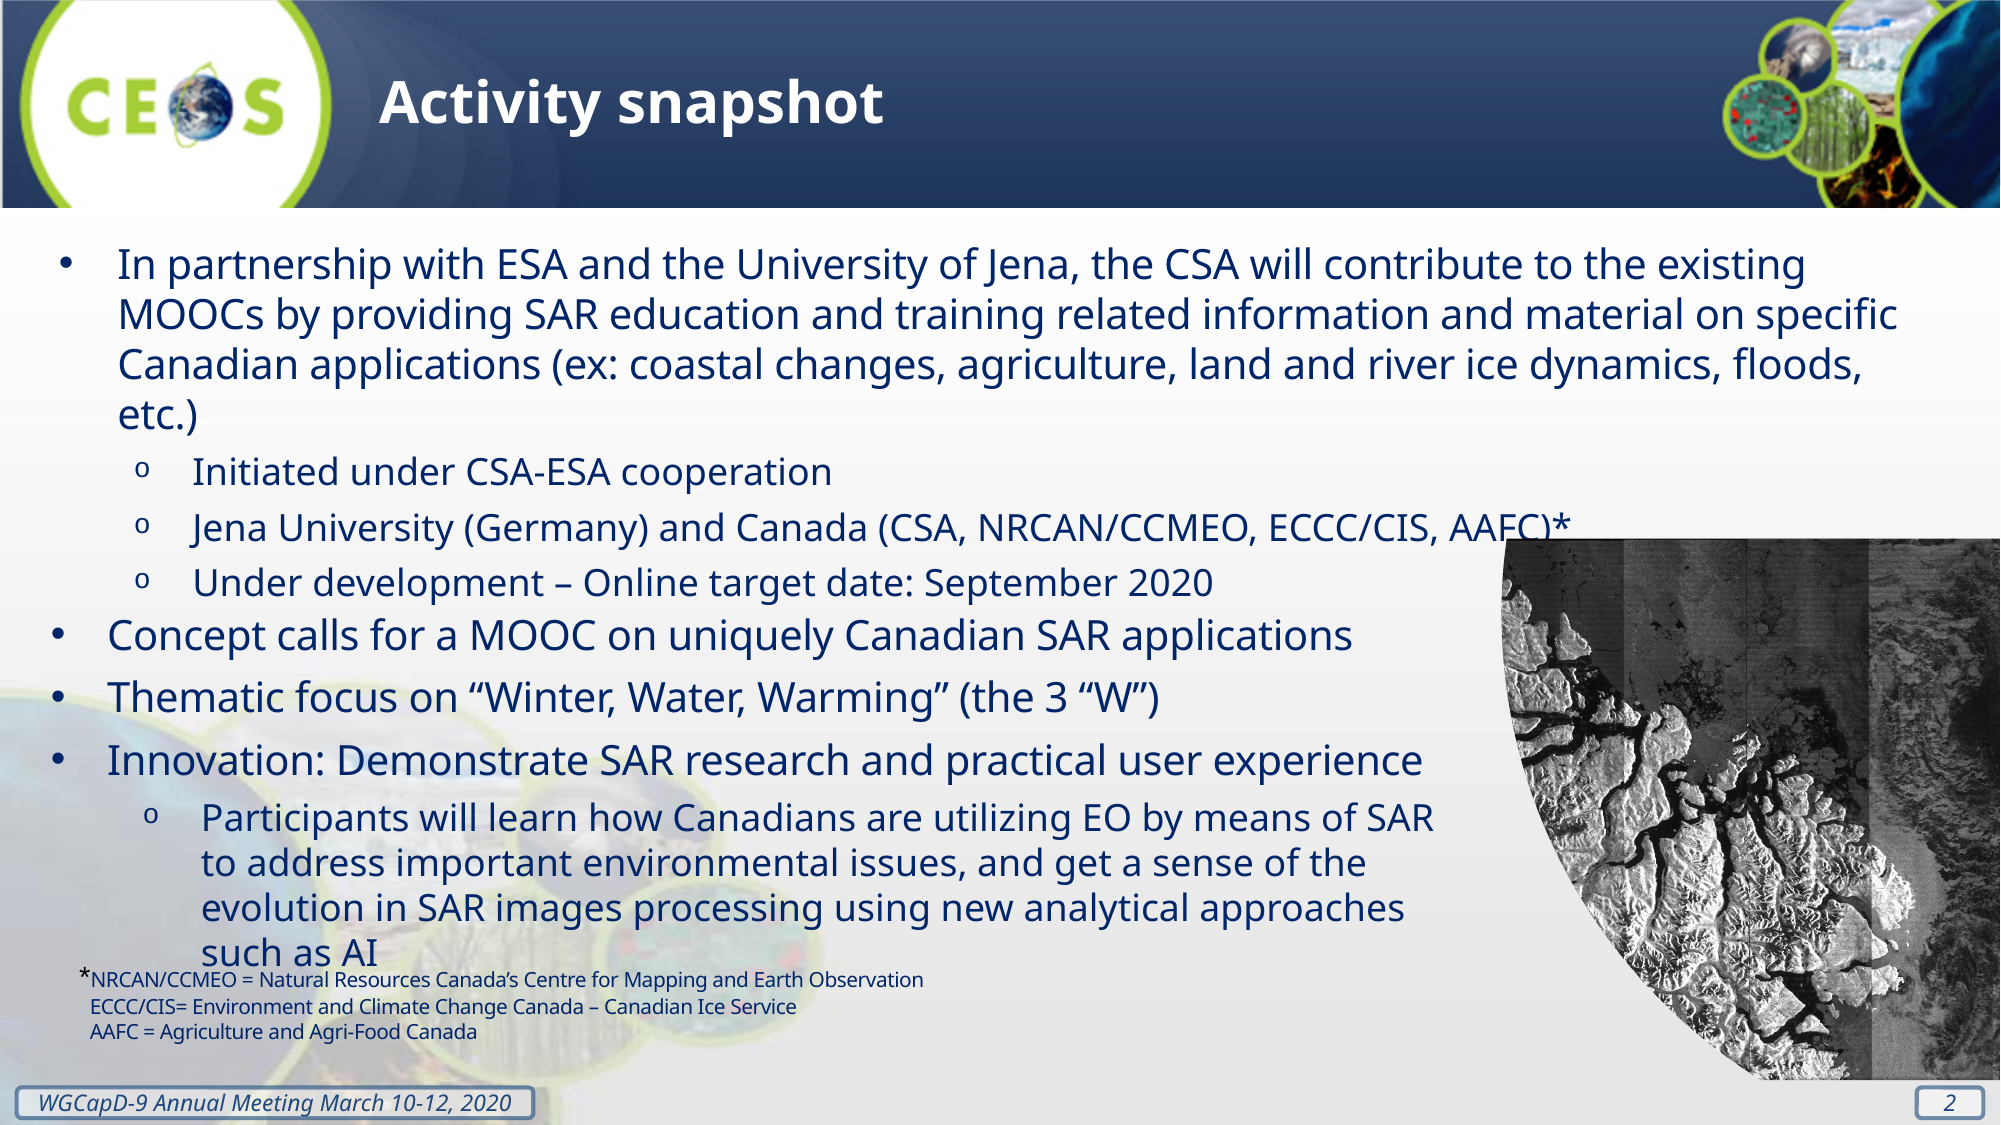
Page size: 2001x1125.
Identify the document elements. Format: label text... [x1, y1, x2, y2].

picture [0, 0, 2001, 1125]
text_box Concept calls for a MOOC on uniquely Canadian SAR applications Thematic focus on “Winter, Water, Warming” (the 3 “W”) Innovation: Demonstrate SAR research and practical user experience Participants will learn how Canadians are utilizing EO by means of SAR to address important environmental issues, and get a sense of the evolution in SAR images processing using new analytical approaches such as AI [36, 601, 1485, 982]
list Activity snapshot [364, 58, 1448, 146]
list In partnership with ESA and the University of Jena, the CSA will contribute to the existing MOOCs by providing SAR education and training related information and material on specific Canadian applications (ex: coastal changes, agriculture, land and river ice dynamics, floods, etc.) Initiated under CSA-ESA cooperation Jena University (Germany) and Canada (CSA, NRCAN/CCMEO, ECCC/CIS, AAFC)* Under development – Online target date: September 2020 [27, 230, 1940, 585]
text_box *NRCAN/CCMEO = Natural Resources Canada’s Centre for Mapping and Earth Observation ECCC/CIS= Environment and Climate Change Canada – Canadian Ice Service AAFC = Agriculture and Agri-Food Canada [64, 982, 1470, 1051]
slide_number 2 [1914, 1090, 1986, 1121]
